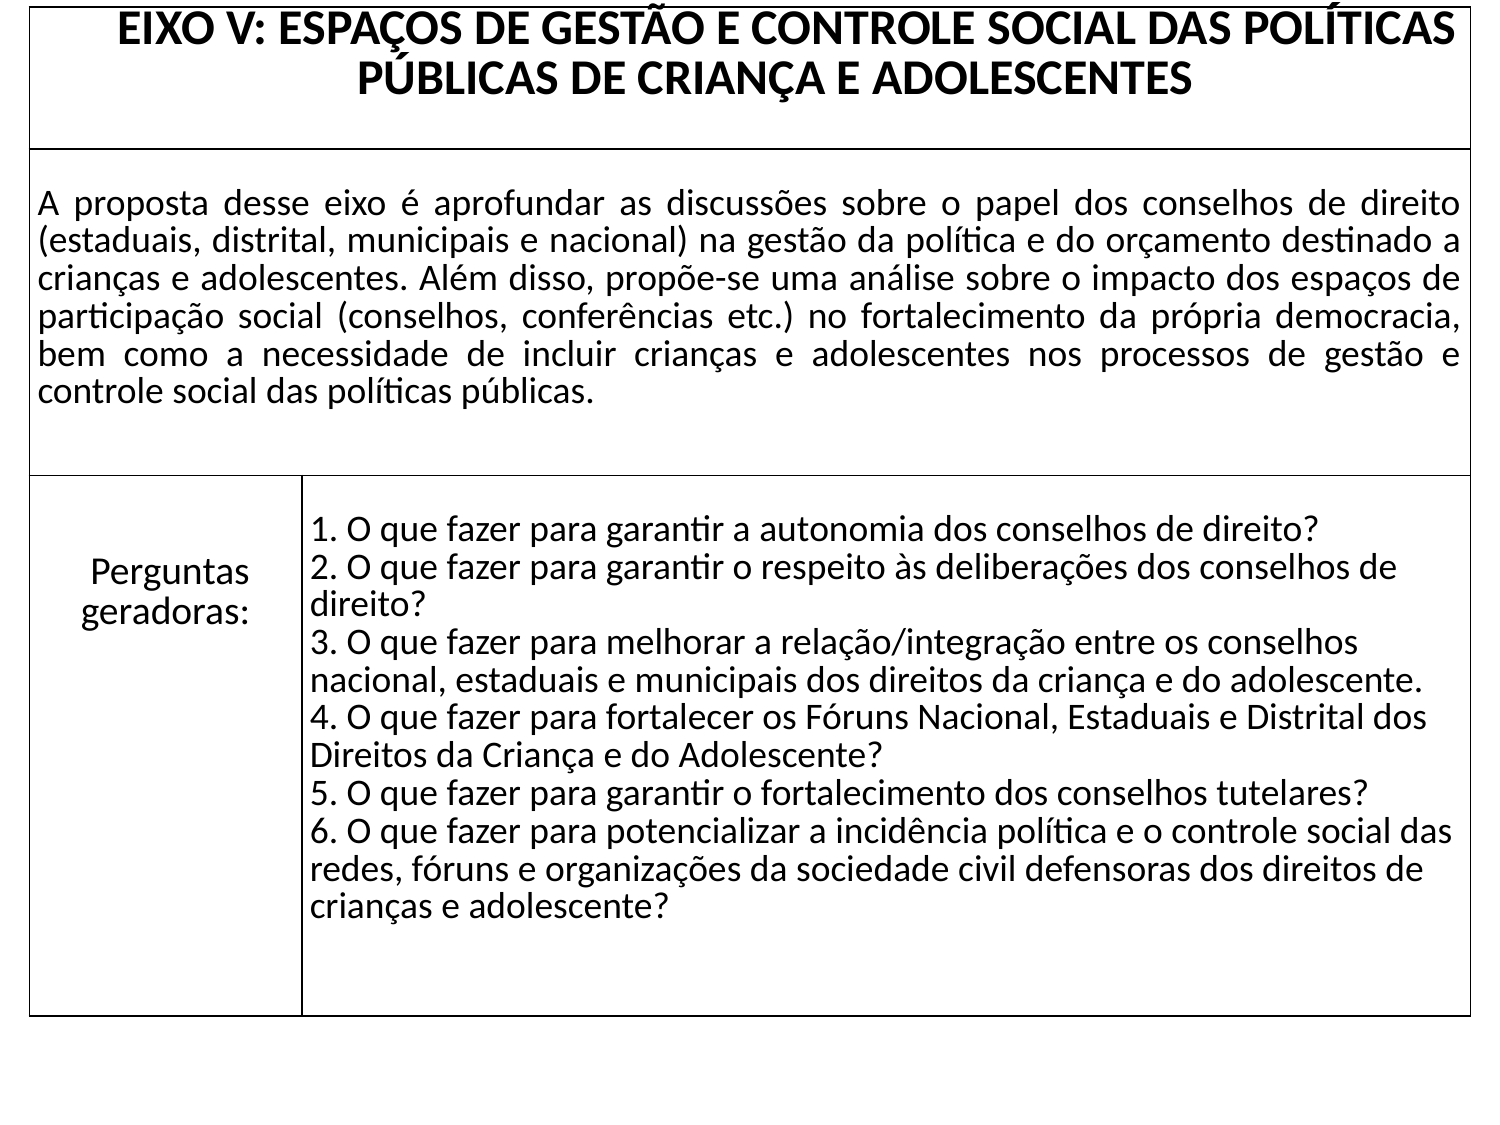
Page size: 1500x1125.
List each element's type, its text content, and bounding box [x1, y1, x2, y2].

table_header EIXO V: ESPAÇOS DE GESTÃO E CONTROLE SOCIAL DAS POLÍTICAS PÚBLICAS DE CRIANÇA E ADOLESCENTES [30, 8, 1470, 148]
table_cell 1. O que fazer para garantir a autonomia dos conselhos de direito? 2. O que fazer para garantir o respeito às deliberações dos conselhos de direito? 3. O que fazer para melhorar a relação/integração entre os conselhos nacional, estaduais e municipais dos direitos da criança e do adolescente. 4. O que fazer para fortalecer os Fóruns Nacional, Estaduais e Distrital dos Direitos da Criança e do Adolescente? 5. O que fazer para garantir o fortalecimento dos conselhos tutelares? 6. O que fazer para potencializar a incidência política e o controle social das redes, fóruns e organizações da sociedade civil defensoras dos direitos de crianças e adolescente? [303, 476, 1470, 1015]
table_cell A proposta desse eixo é aprofundar as discussões sobre o papel dos conselhos de direito (estaduais, distrital, municipais e nacional) na gestão da política e do orçamento destinado a crianças e adolescentes. Além disso, propõe-se uma análise sobre o impacto dos espaços de participação social (conselhos, conferências etc.) no fortalecimento da própria democracia, bem como a necessidade de incluir crianças e adolescentes nos processos de gestão e controle social das políticas públicas. [30, 150, 1470, 475]
table_cell Perguntas geradoras: [30, 476, 301, 1015]
